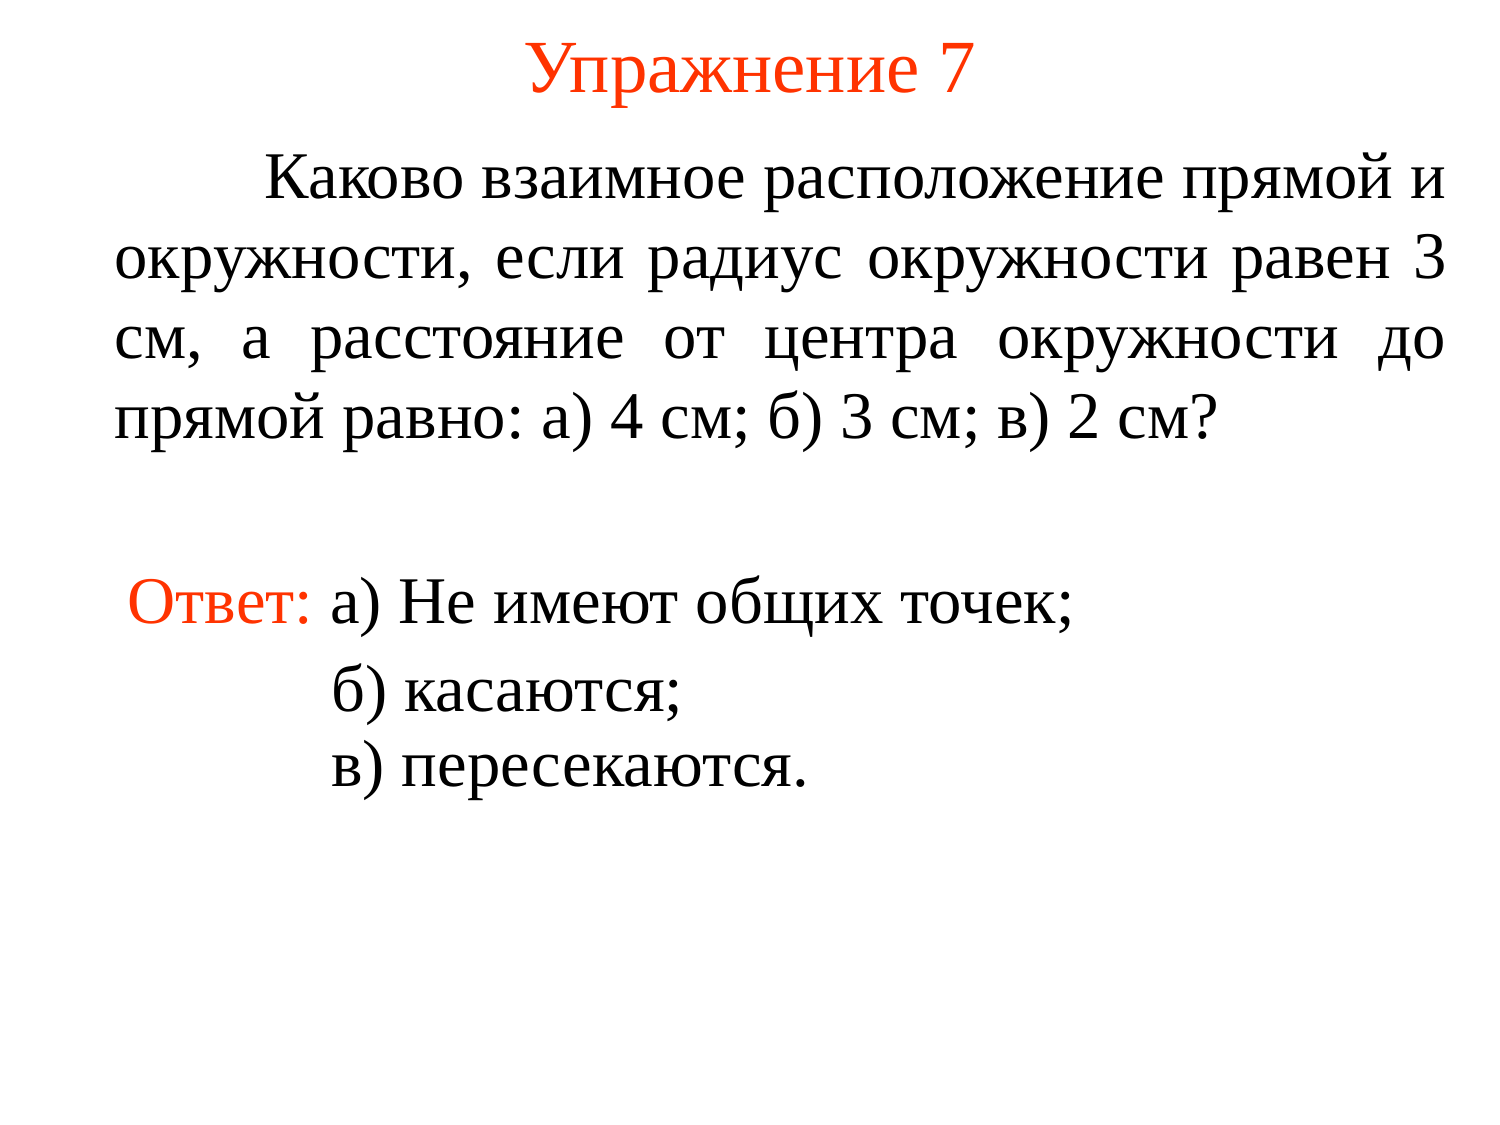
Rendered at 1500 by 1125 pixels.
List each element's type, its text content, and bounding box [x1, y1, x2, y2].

text_box б) касаются; [299, 637, 1038, 712]
text_box Ответ: а) Не имеют общих точек; [112, 549, 1100, 645]
title Упражнение 7 [112, 24, 1388, 100]
text_box Каково взаимное расположение прямой и окружности, если радиус окружности равен 3 см, а расстояние от центра окружности до прямой равно: а) 4 см; б) 3 см; в) 2 см? [99, 124, 1463, 460]
text_box в) пересекаются. [299, 712, 1038, 808]
